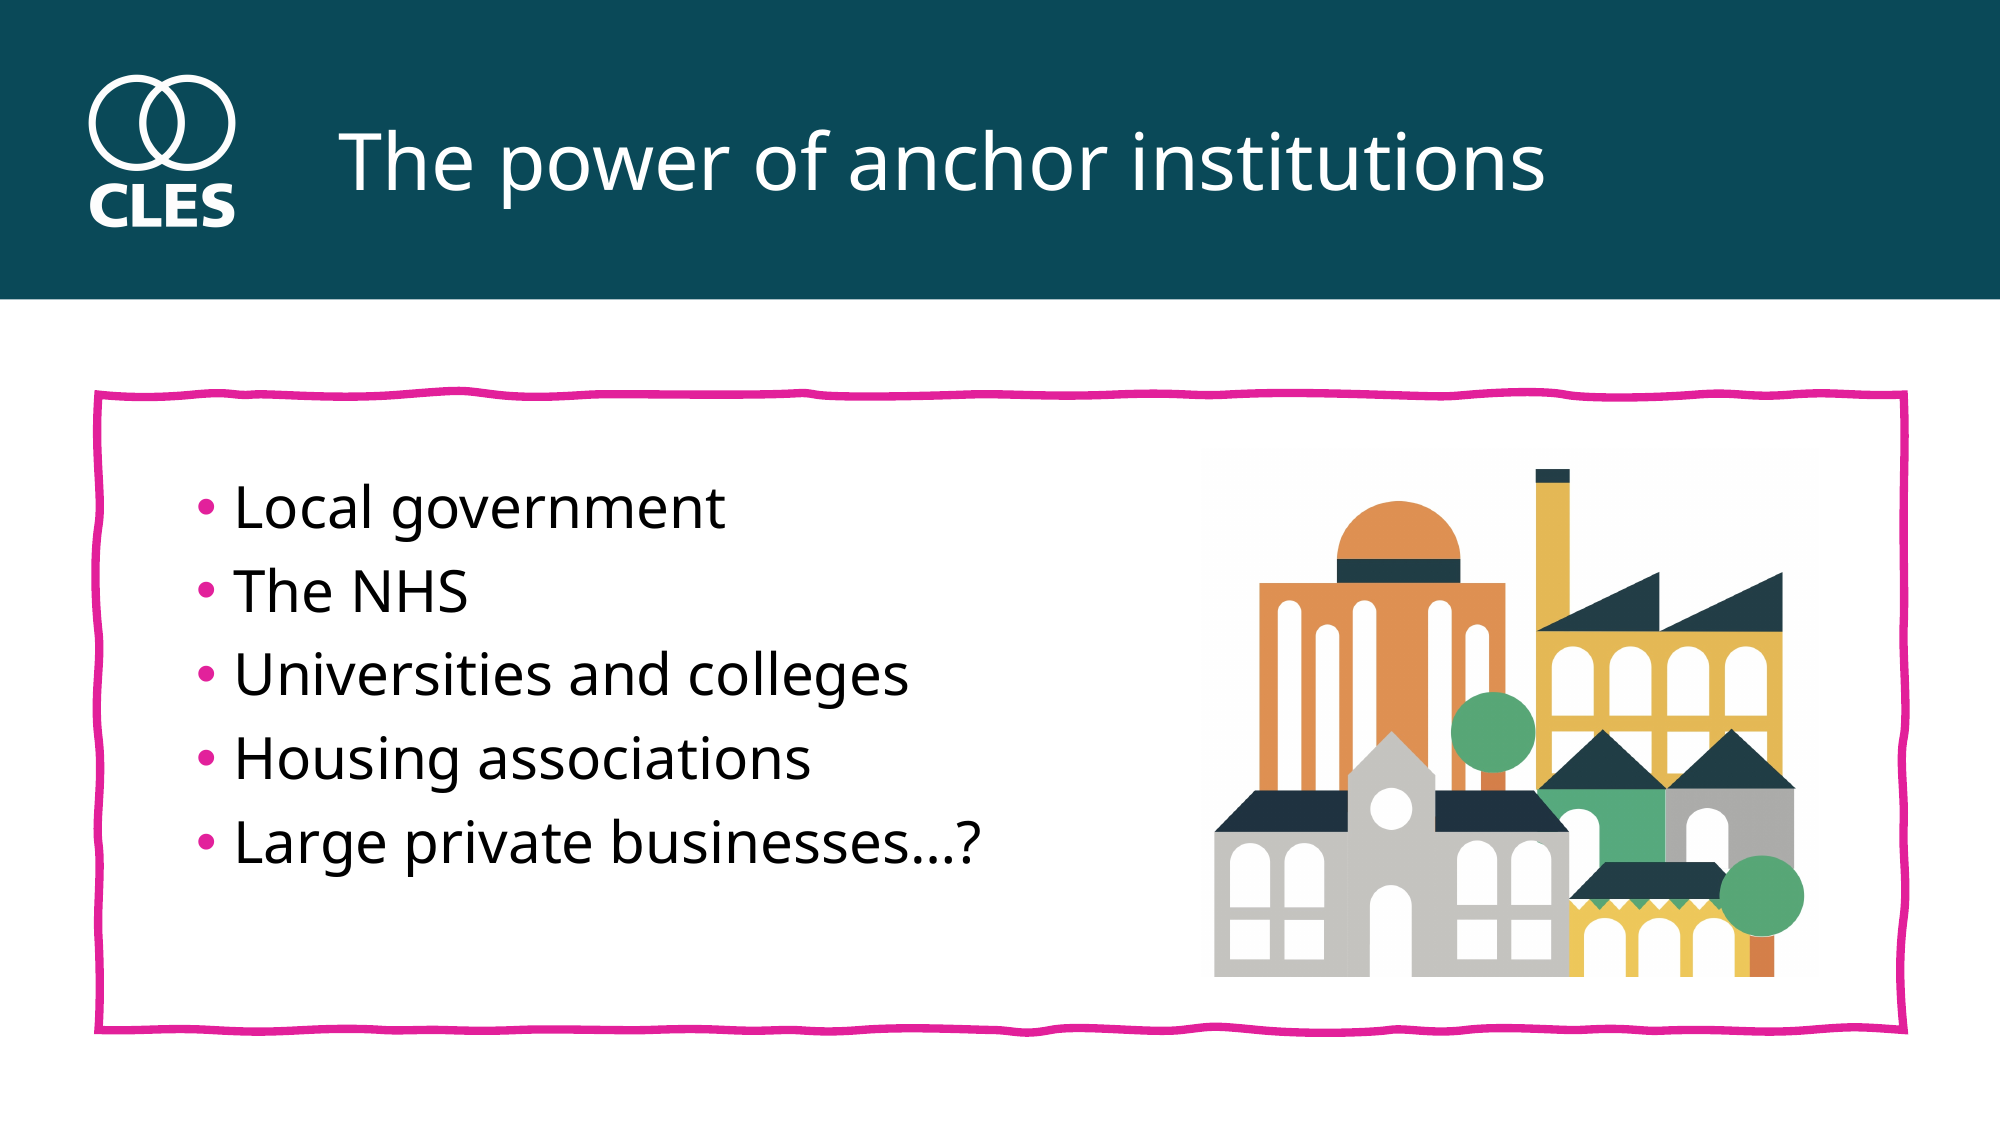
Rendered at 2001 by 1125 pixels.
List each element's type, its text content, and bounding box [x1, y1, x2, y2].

title The power of anchor institutions [323, 59, 1863, 270]
list Local government The NHS Universities and colleges Housing associations Large private businesses…? [181, 470, 1260, 1066]
picture [0, 0, 333, 321]
text_box [94, 389, 1907, 1034]
picture [1201, 448, 1819, 977]
